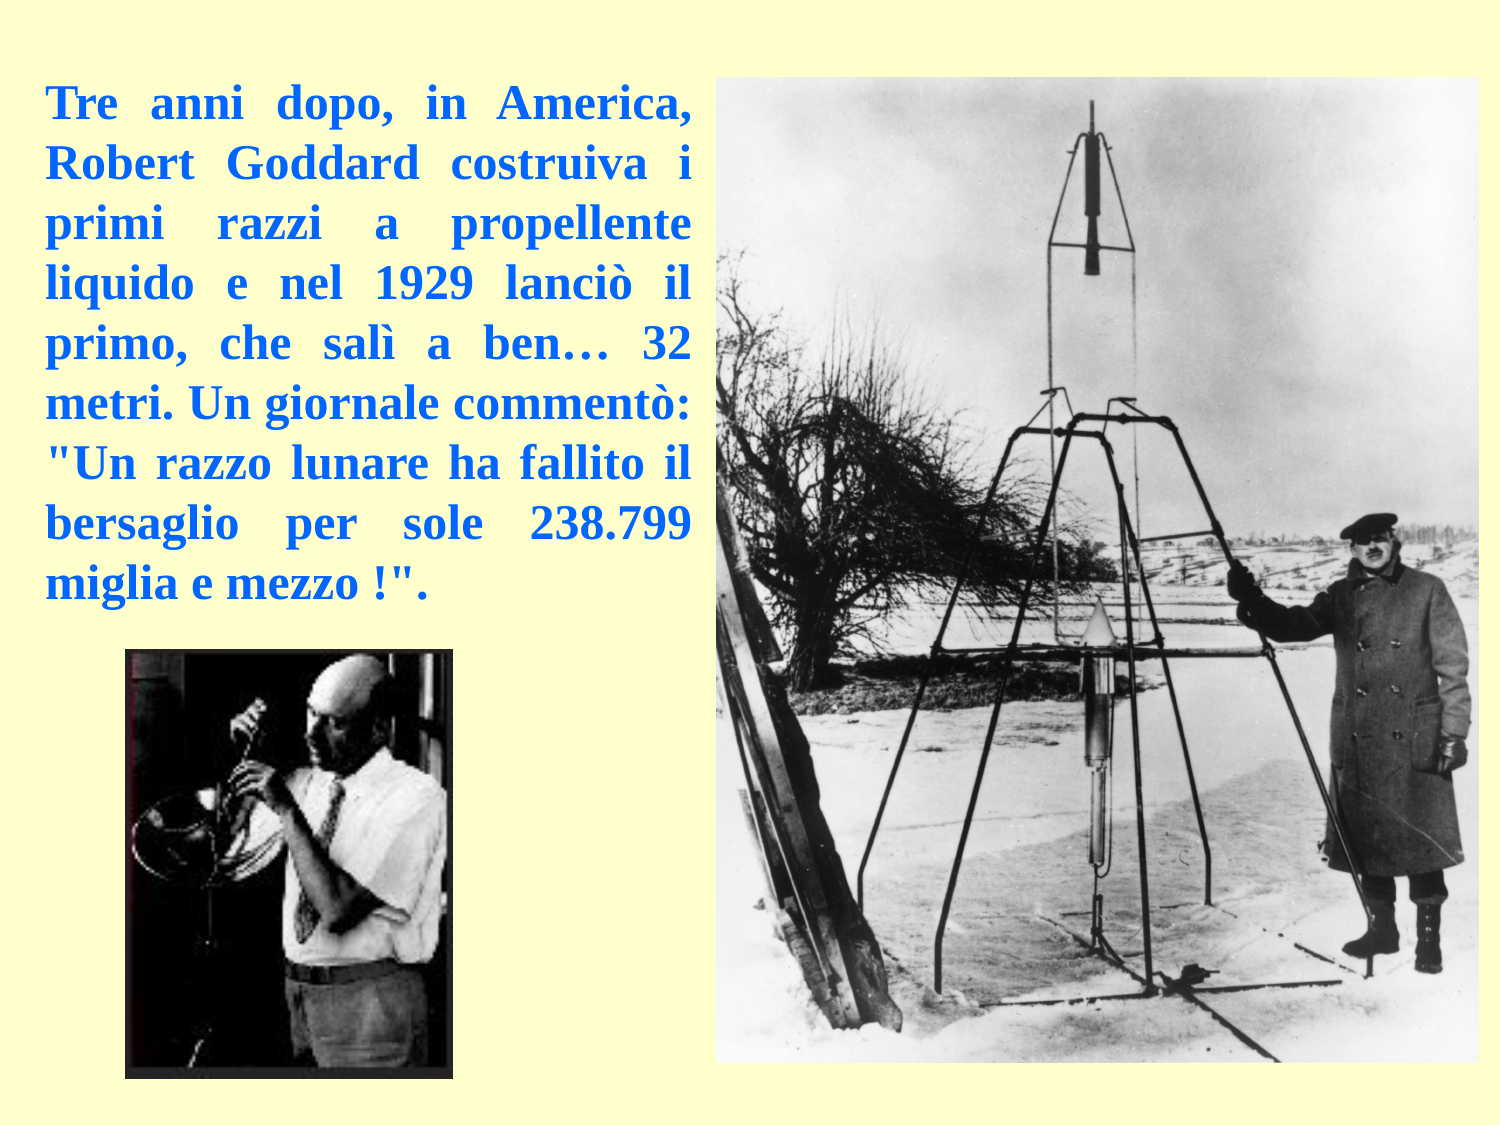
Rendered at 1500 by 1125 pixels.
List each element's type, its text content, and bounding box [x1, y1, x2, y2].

picture [124, 649, 453, 1079]
picture [716, 76, 1480, 1063]
text_box Tre anni dopo, in America, Robert Goddard costruiva i primi razzi a propellente liquido e nel 1929 lanciò il primo, che salì a ben… 32 metri. Un giornale commentò: "Un razzo lunare ha fallito il bersaglio per sole 238.799 miglia e mezzo !". [37, 62, 700, 618]
